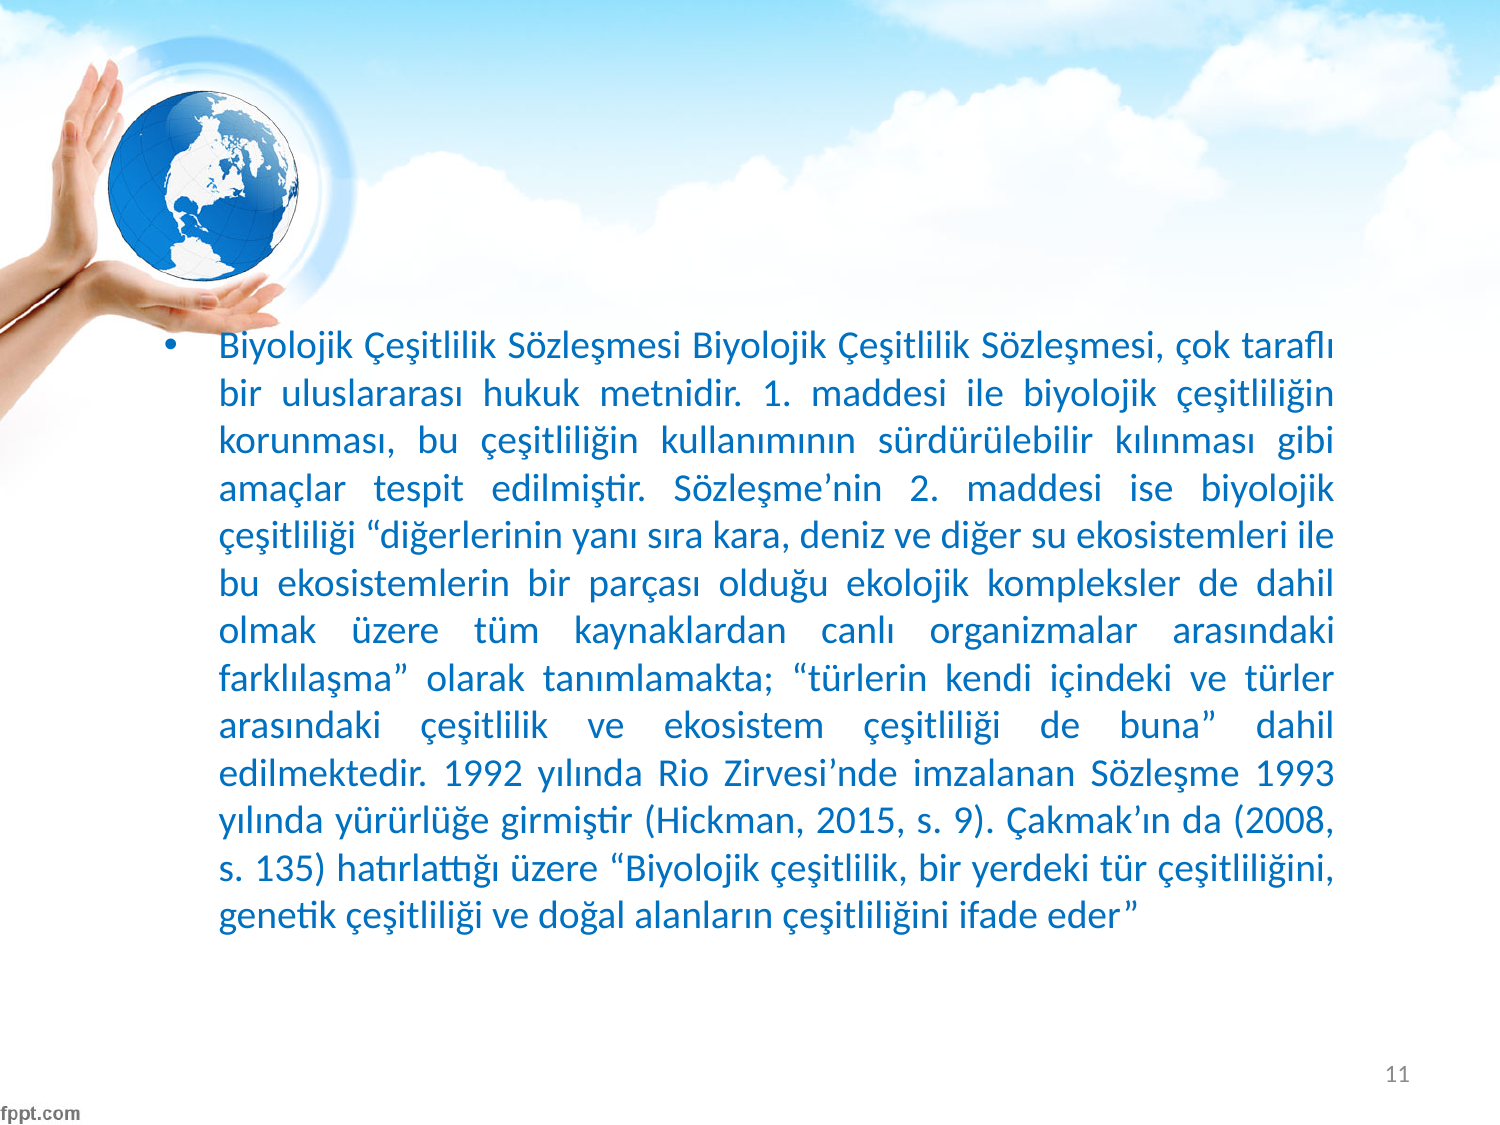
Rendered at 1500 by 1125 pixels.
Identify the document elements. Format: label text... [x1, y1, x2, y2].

slide_number 11 [1074, 1042, 1425, 1103]
picture [0, 0, 1500, 1125]
list Biyolojik Çeşitlilik Sözleşmesi Biyolojik Çeşitlilik Sözleşmesi, çok taraflı bir uluslararası hukuk metnidir. 1. maddesi ile biyolojik çeşitliliğin korunması, bu çeşitliliğin kullanımının sürdürülebilir kılınması gibi amaçlar tespit edilmiştir. Sözleşme’nin 2. maddesi ise biyolojik çeşitliliği “diğerlerinin yanı sıra kara, deniz ve diğer su ekosistemleri ile bu ekosistemlerin bir parçası olduğu ekolojik kompleksler de dahil olmak üzere tüm kaynaklardan canlı organizmalar arasındaki farklılaşma” olarak tanımlamakta; “türlerin kendi içindeki ve türler arasındaki çeşitlilik ve ekosistem çeşitliliği de buna” dahil edilmektedir. 1992 yılında Rio Zirvesi’nde imzalanan Sözleşme 1993 yılında yürürlüğe girmiştir (Hickman, 2015, s. 9). Çakmak’ın da (2008, s. 135) hatırlattığı üzere “Biyolojik çeşitlilik, bir yerdeki tür çeşitliliğini, genetik çeşitliliği ve doğal alanların çeşitliliğini ifade eder” [148, 311, 1352, 964]
